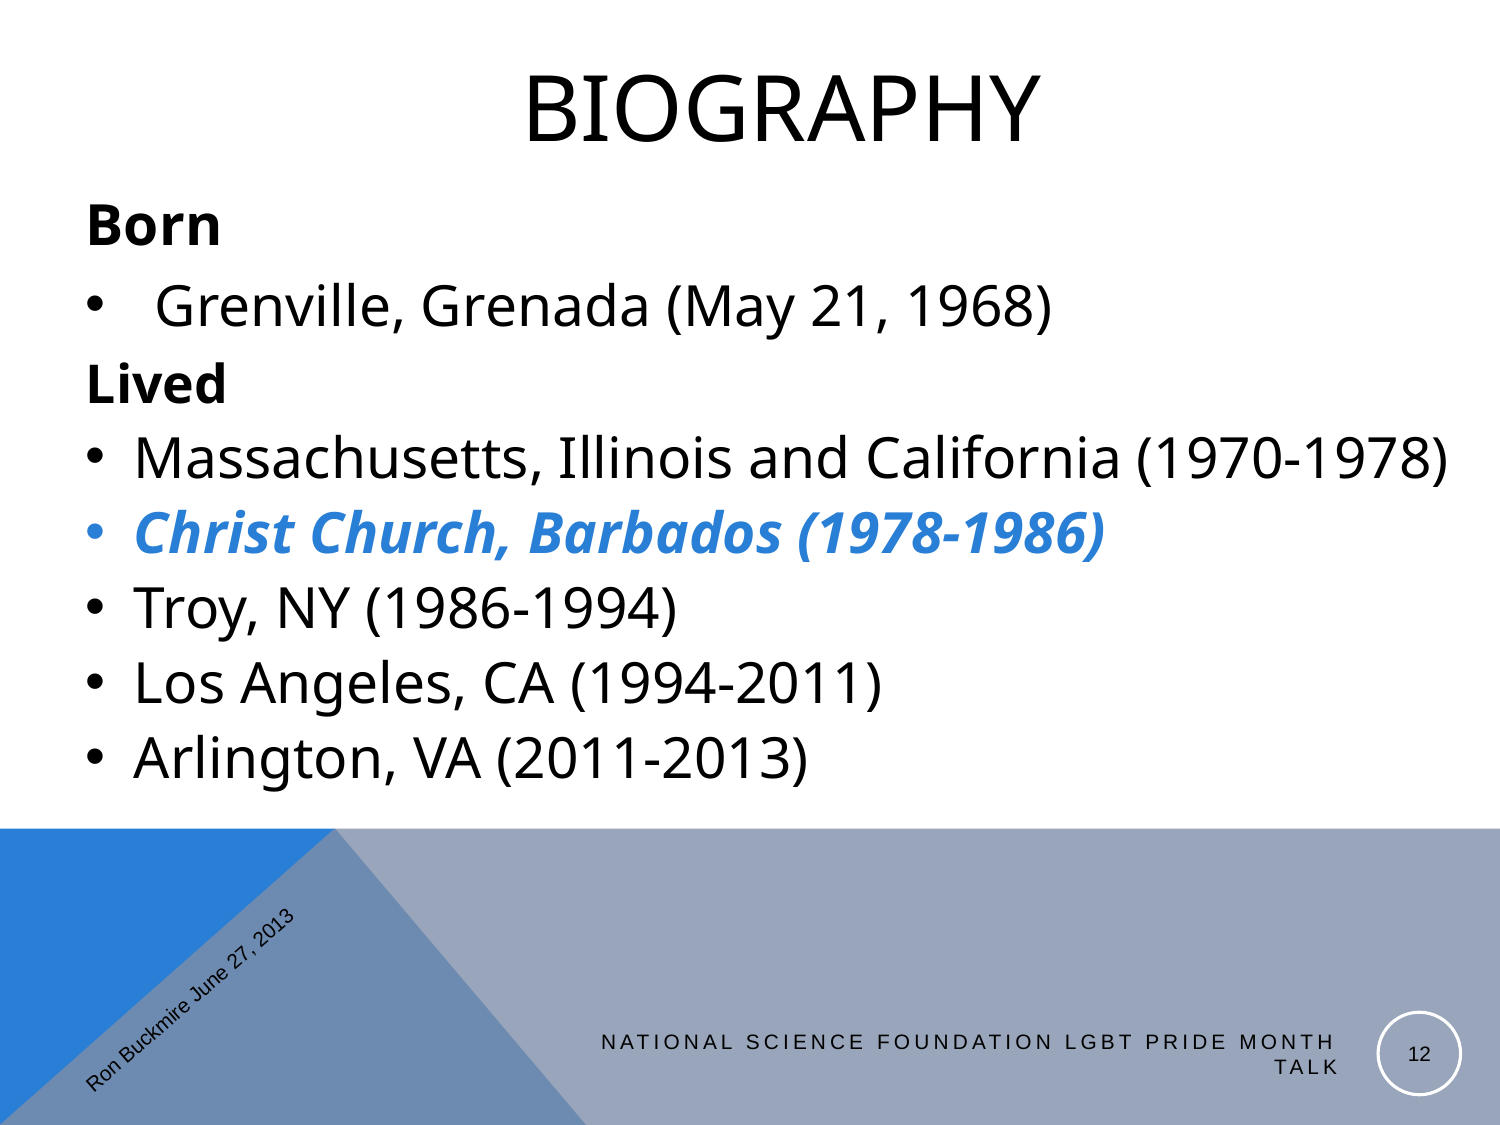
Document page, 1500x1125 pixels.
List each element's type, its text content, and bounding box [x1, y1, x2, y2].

slide_number 12 [1376, 1010, 1463, 1097]
title Biography [62, 59, 1500, 150]
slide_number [66, 849, 358, 1110]
footer National Science Foundation LGBT Pride Month Talk [577, 1030, 1353, 1076]
list Born Grenville, Grenada (May 21, 1968) Lived Massachusetts, Illinois and California (1970-1978) Christ Church, Barbados (1978-1986) Troy, NY (1986-1994) Los Angeles, CA (1994-2011) Arlington, VA (2011-2013) [70, 180, 1500, 810]
